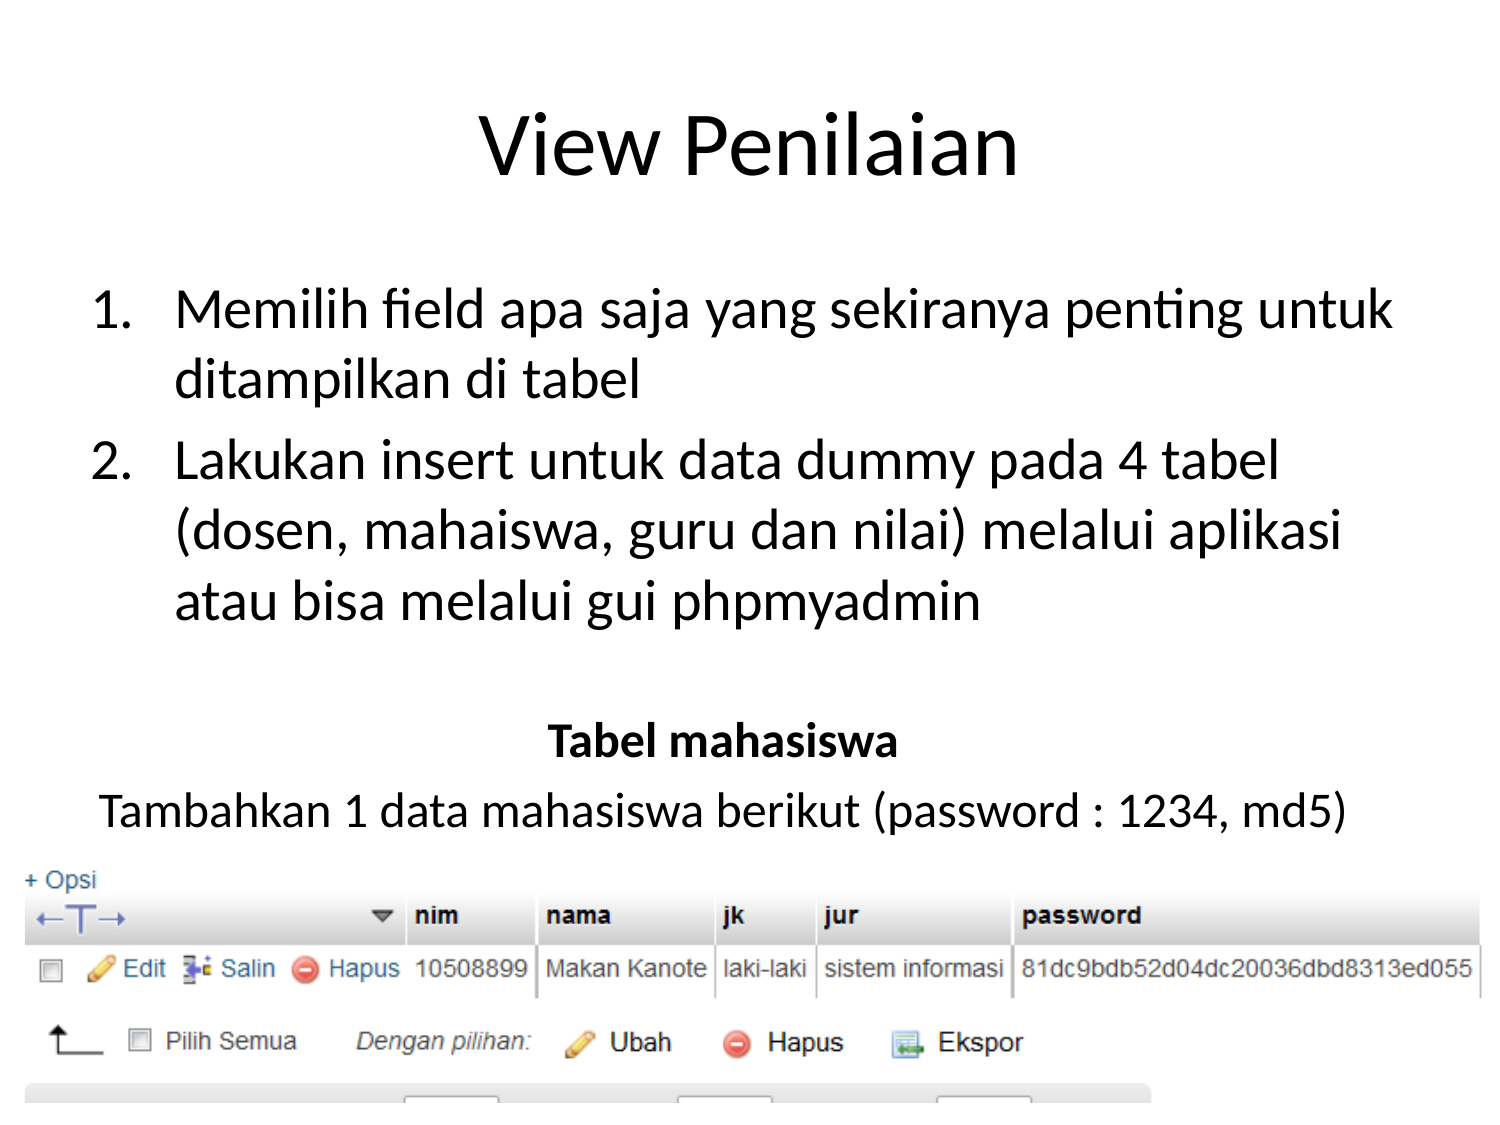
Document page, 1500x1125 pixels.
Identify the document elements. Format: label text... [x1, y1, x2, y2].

picture [24, 862, 1496, 1104]
list Tabel mahasiswa Tambahkan 1 data mahasiswa berikut (password : 1234, md5) [81, 699, 1366, 800]
title View Penilaian [75, 45, 1425, 233]
text_box Memilih field apa saja yang sekiranya penting untuk ditampilkan di tabel Lakukan insert untuk data dummy pada 4 tabel (dosen, mahaiswa, guru dan nilai) melalui aplikasi atau bisa melalui gui phpmyadmin [74, 262, 1425, 538]
